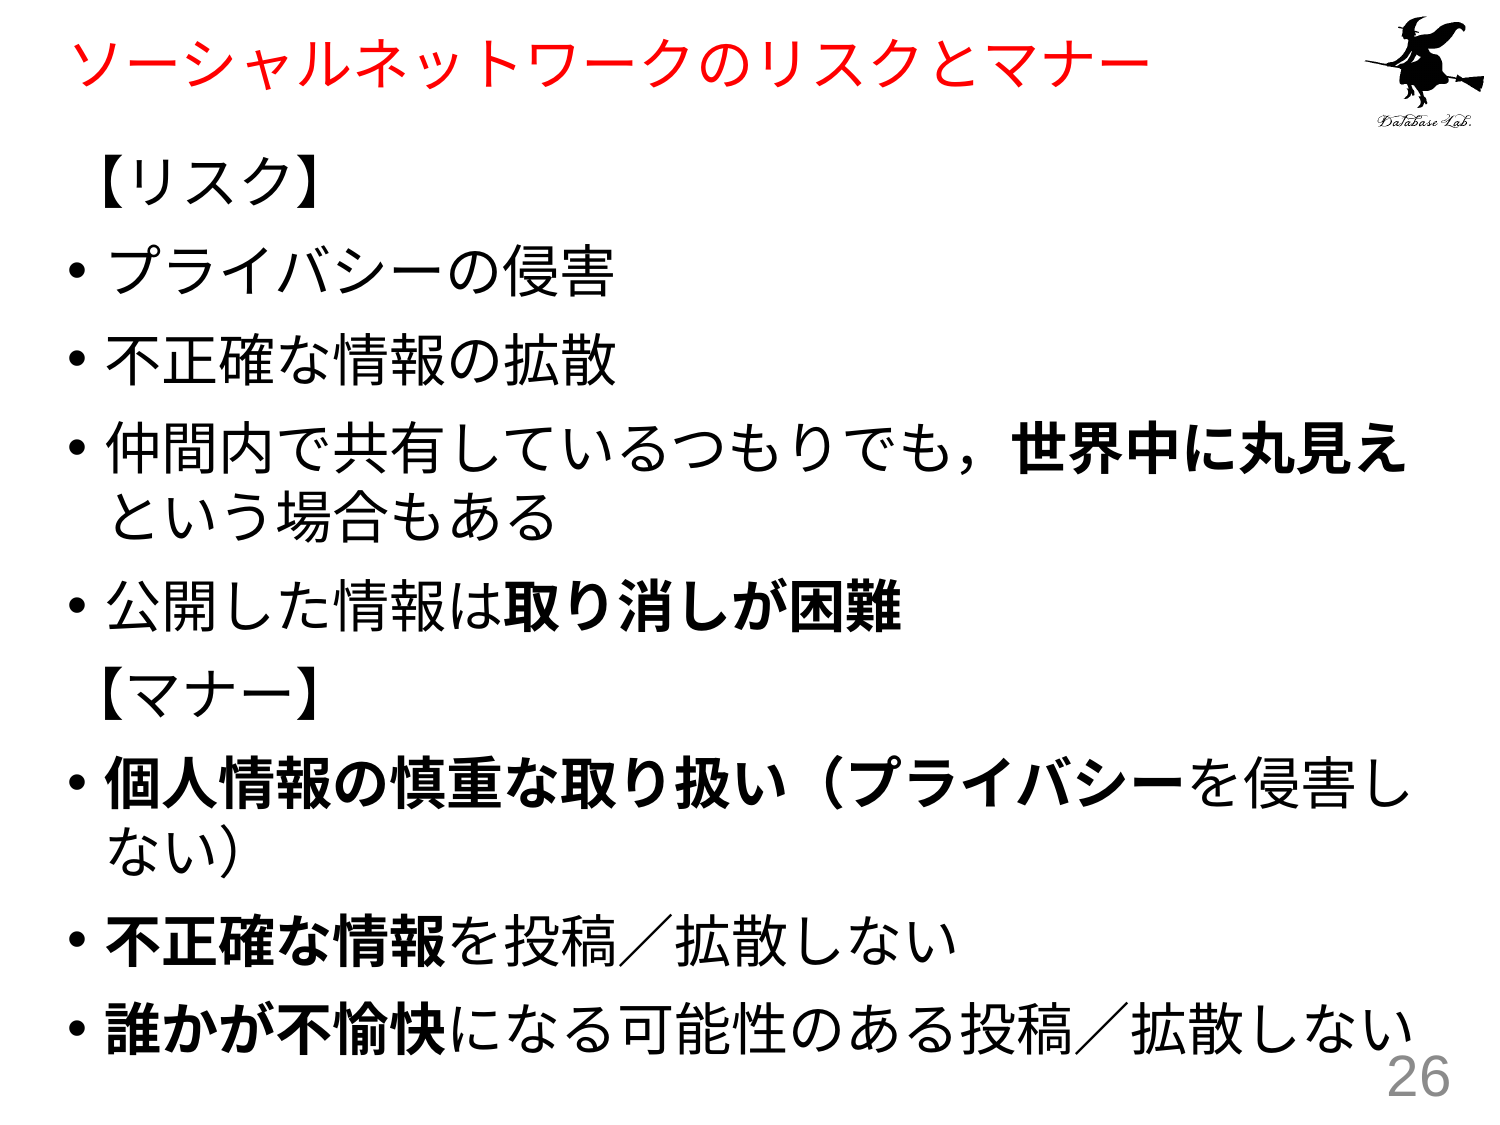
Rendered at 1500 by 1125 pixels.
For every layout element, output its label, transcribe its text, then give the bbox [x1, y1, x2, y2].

slide_number 26 [1129, 1042, 1467, 1103]
list 【リスク】 プライバシーの侵害 不正確な情報の拡散 仲間内で共有しているつもりでも，世界中に丸見えという場合もある 公開した情報は取り消しが困難 【マナー】 個人情報の慎重な取り扱い（プライバシーを侵害しない） 不正確な情報を投稿／拡散しない 誰かが不愉快になる可能性のある投稿／拡散しない [52, 138, 1441, 1097]
title ソーシャルネットワークのリスクとマナー [52, 28, 1441, 106]
picture [1362, 14, 1486, 130]
